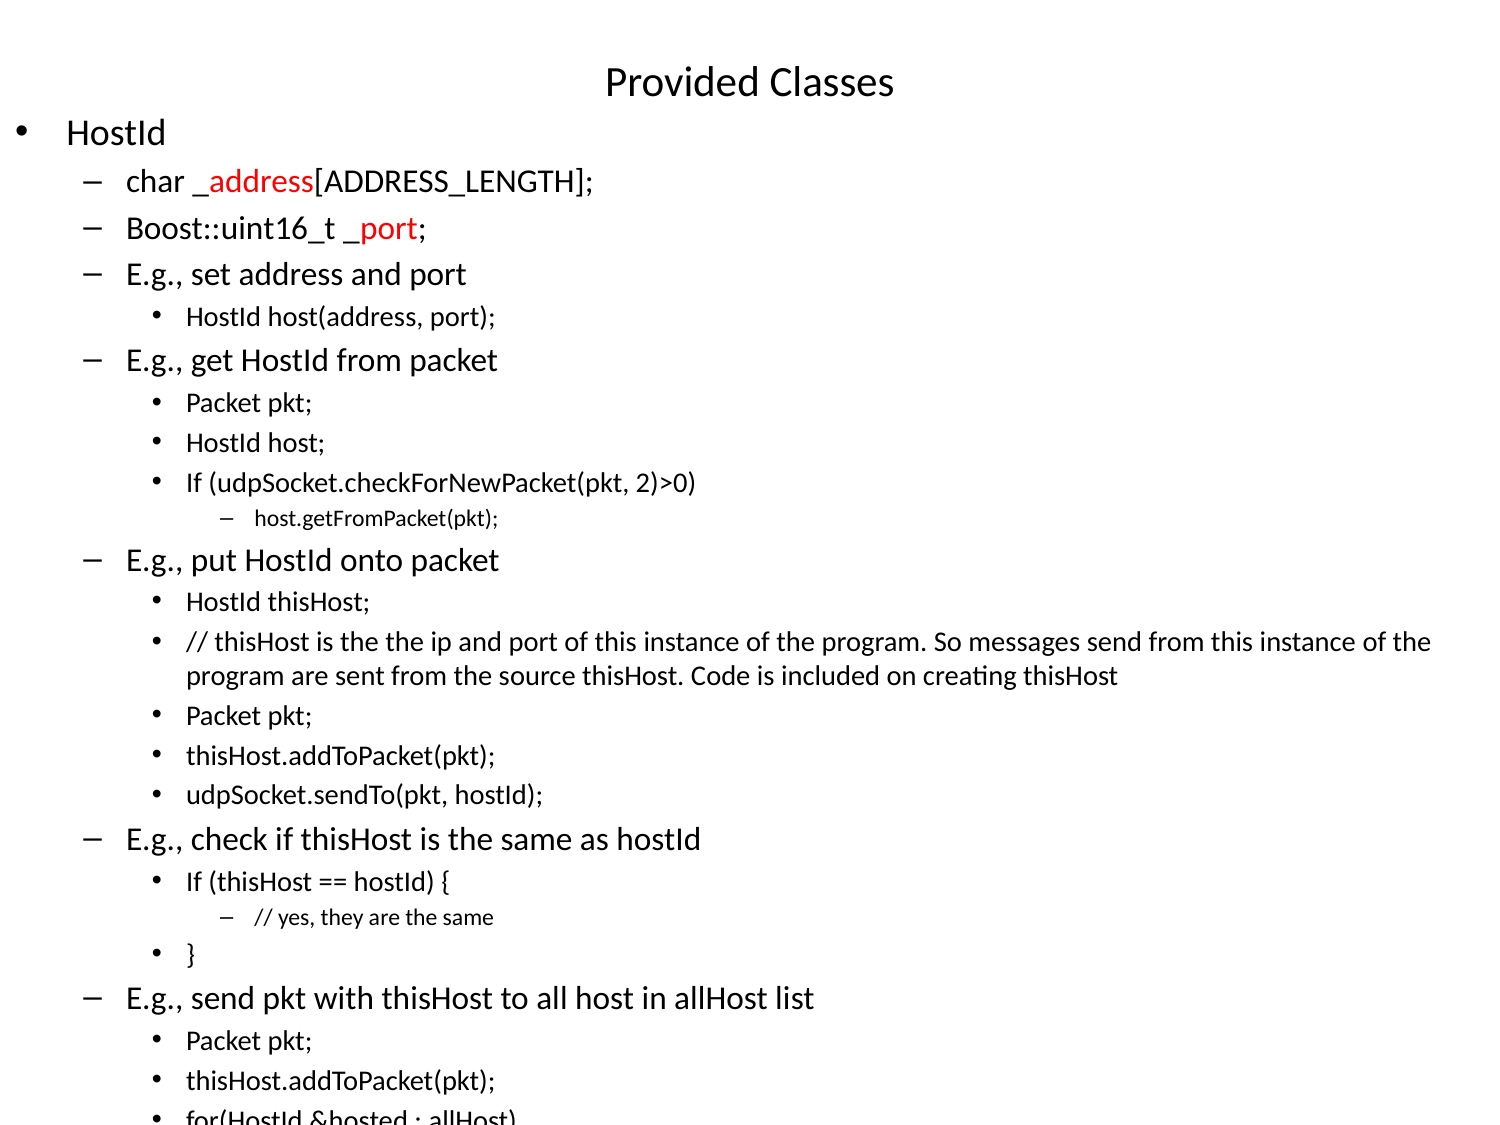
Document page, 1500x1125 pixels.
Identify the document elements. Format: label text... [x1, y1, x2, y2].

list HostId char _address[ADDRESS_LENGTH]; Boost::uint16_t _port; E.g., set address and port HostId host(address, port); E.g., get HostId from packet Packet pkt; HostId host; If (udpSocket.checkForNewPacket(pkt, 2)>0) host.getFromPacket(pkt); E.g., put HostId onto packet HostId thisHost; // thisHost is the the ip and port of this instance of the program. So messages send from this instance of the program are sent from the source thisHost. Code is included on creating thisHost Packet pkt; thisHost.addToPacket(pkt); udpSocket.sendTo(pkt, hostId); E.g., check if thisHost is the same as hostId If (thisHost == hostId) { // yes, they are the same } E.g., send pkt with thisHost to all host in allHost list Packet pkt; thisHost.addToPacket(pkt); for(HostId &hosted : allHost) udpSocket.sendTo(pkt, hostId); [0, 99, 1500, 1125]
title Provided Classes [75, 45, 1425, 99]
